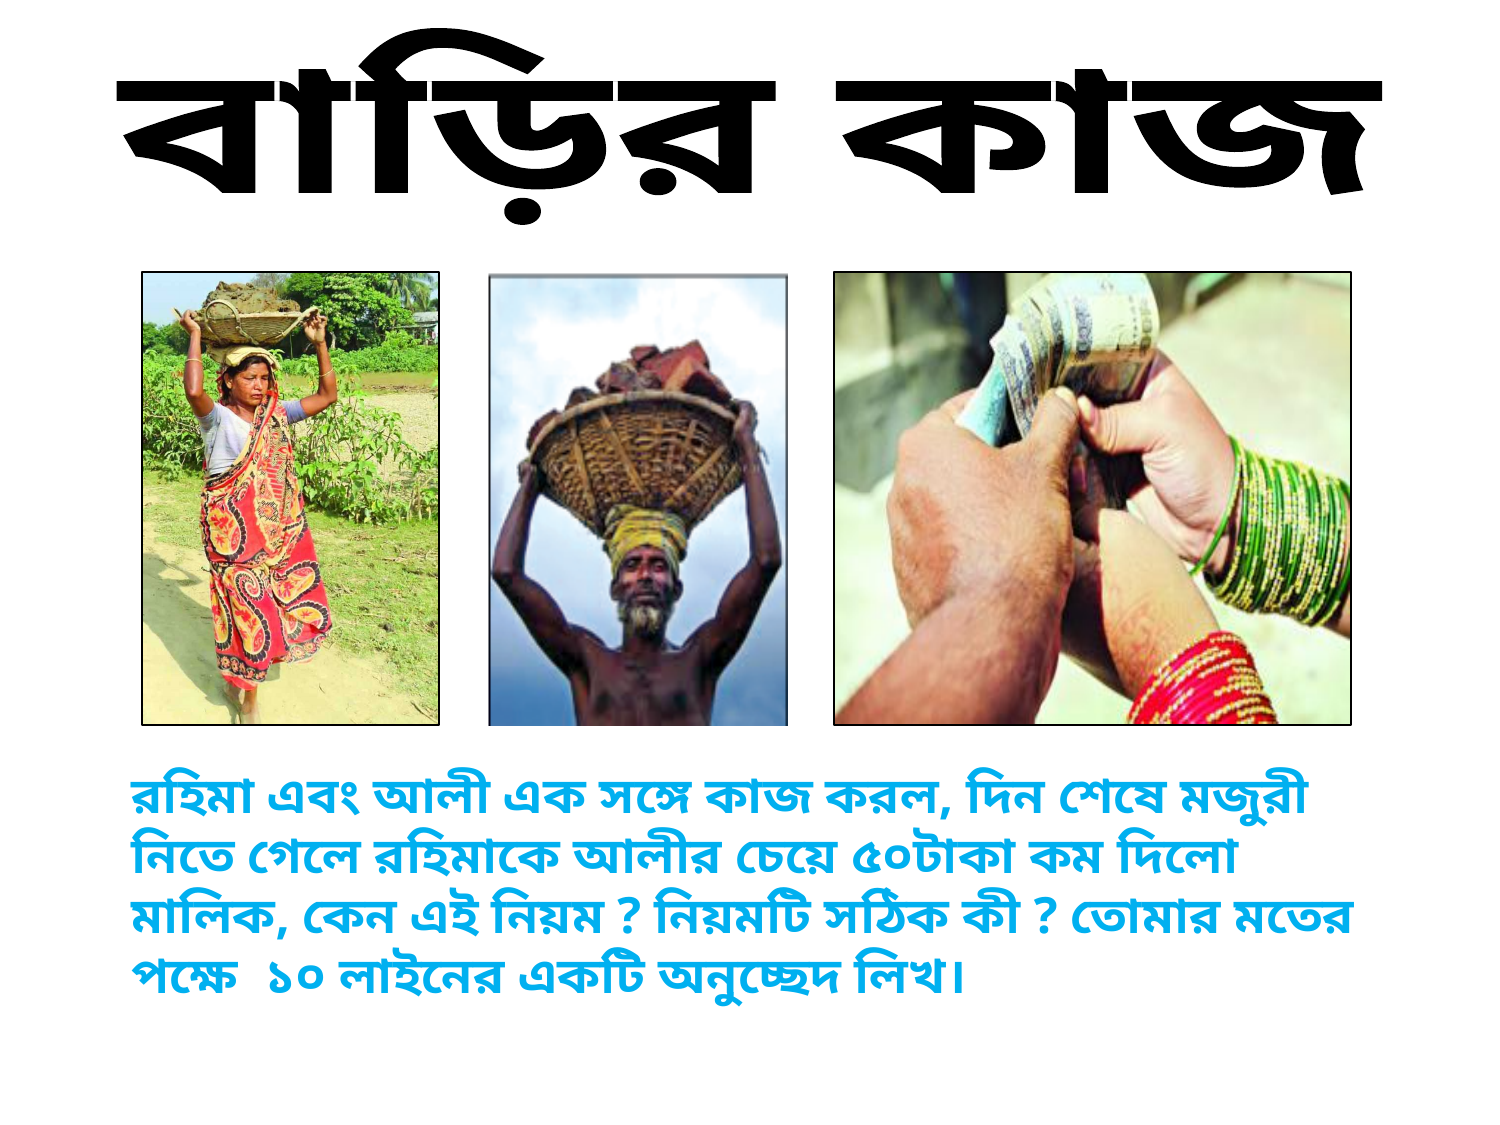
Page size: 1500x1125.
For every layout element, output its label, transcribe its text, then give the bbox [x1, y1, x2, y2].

picture [143, 272, 439, 725]
picture [835, 272, 1351, 725]
text_box [187, 224, 1225, 321]
picture [487, 272, 788, 726]
text_box রহিমা এবং আলী এক সঙ্গে কাজ করল, দিন শেষে মজুরী নিতে গেলে রহিমাকে আলীর চেয়ে ৫০টাকা কম দিলো মালিক, কেন এই নিয়ম ? নিয়মটি সঠিক কী ? তোমার মতের পক্ষে ১০ লাইনের একটি অনুচ্ছেদ লিখ। [116, 756, 1383, 1011]
